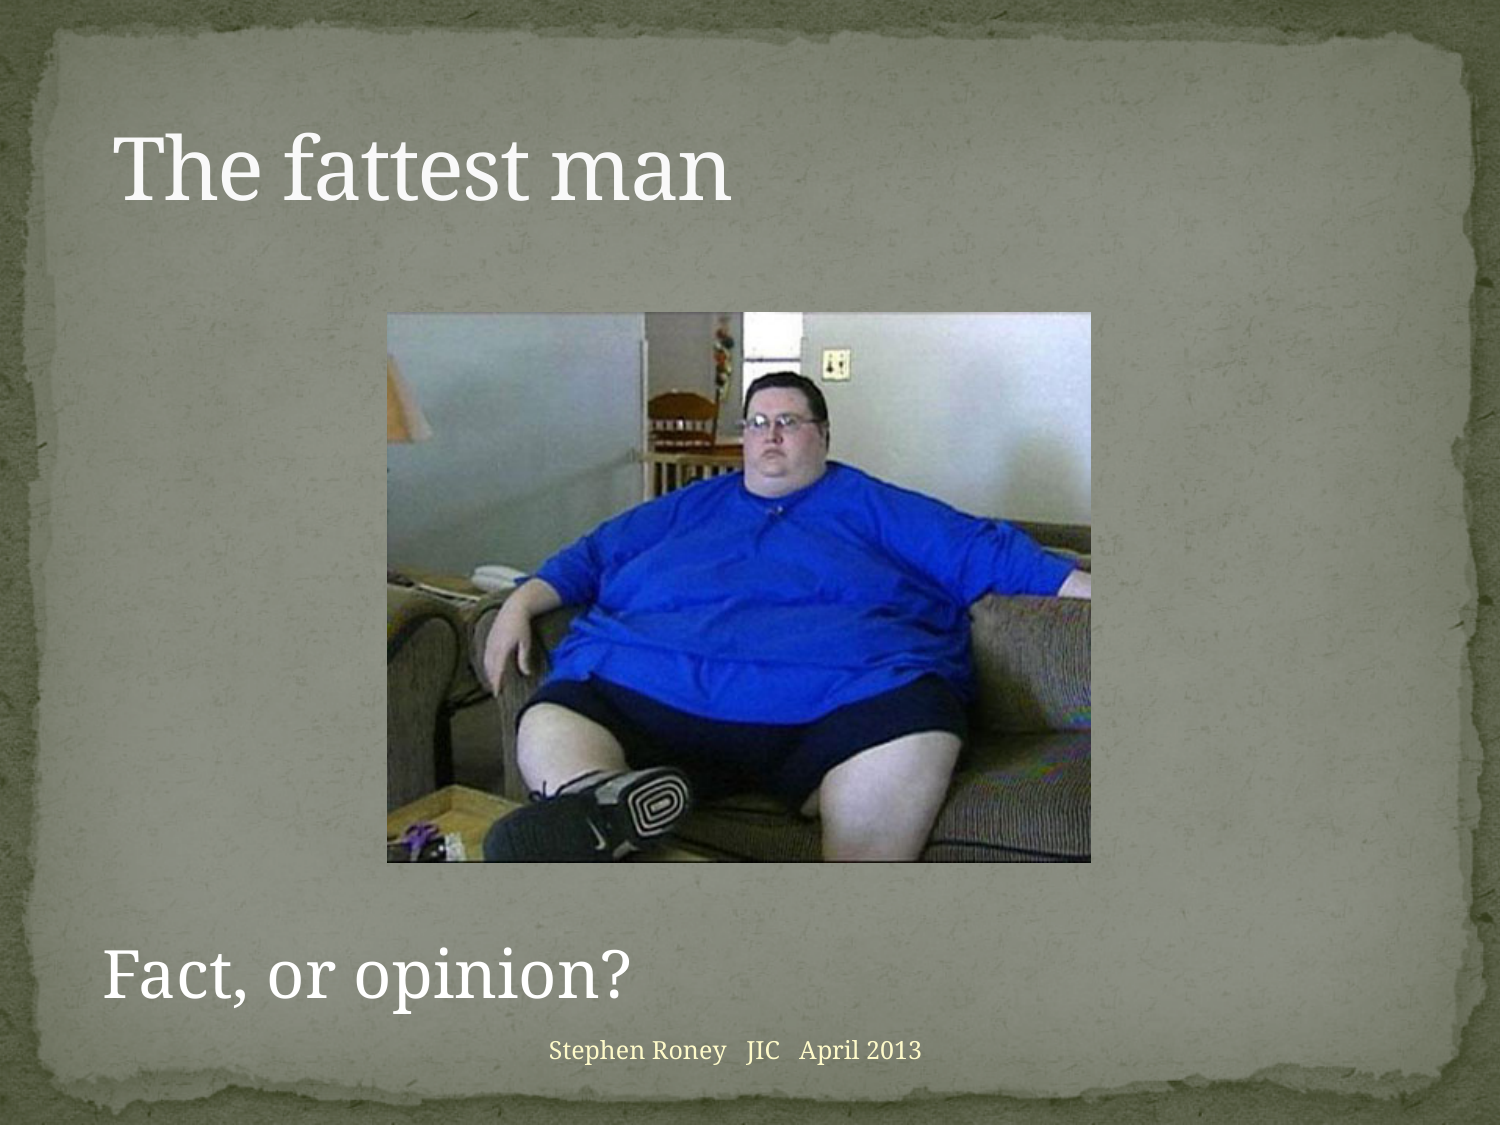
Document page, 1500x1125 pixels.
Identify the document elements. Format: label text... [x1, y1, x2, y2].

text_box Fact, or opinion? [87, 924, 1425, 1020]
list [390, 315, 1090, 861]
title The fattest man [74, 24, 1425, 225]
footer Stephen Roney JIC April 2013 [350, 1017, 938, 1081]
